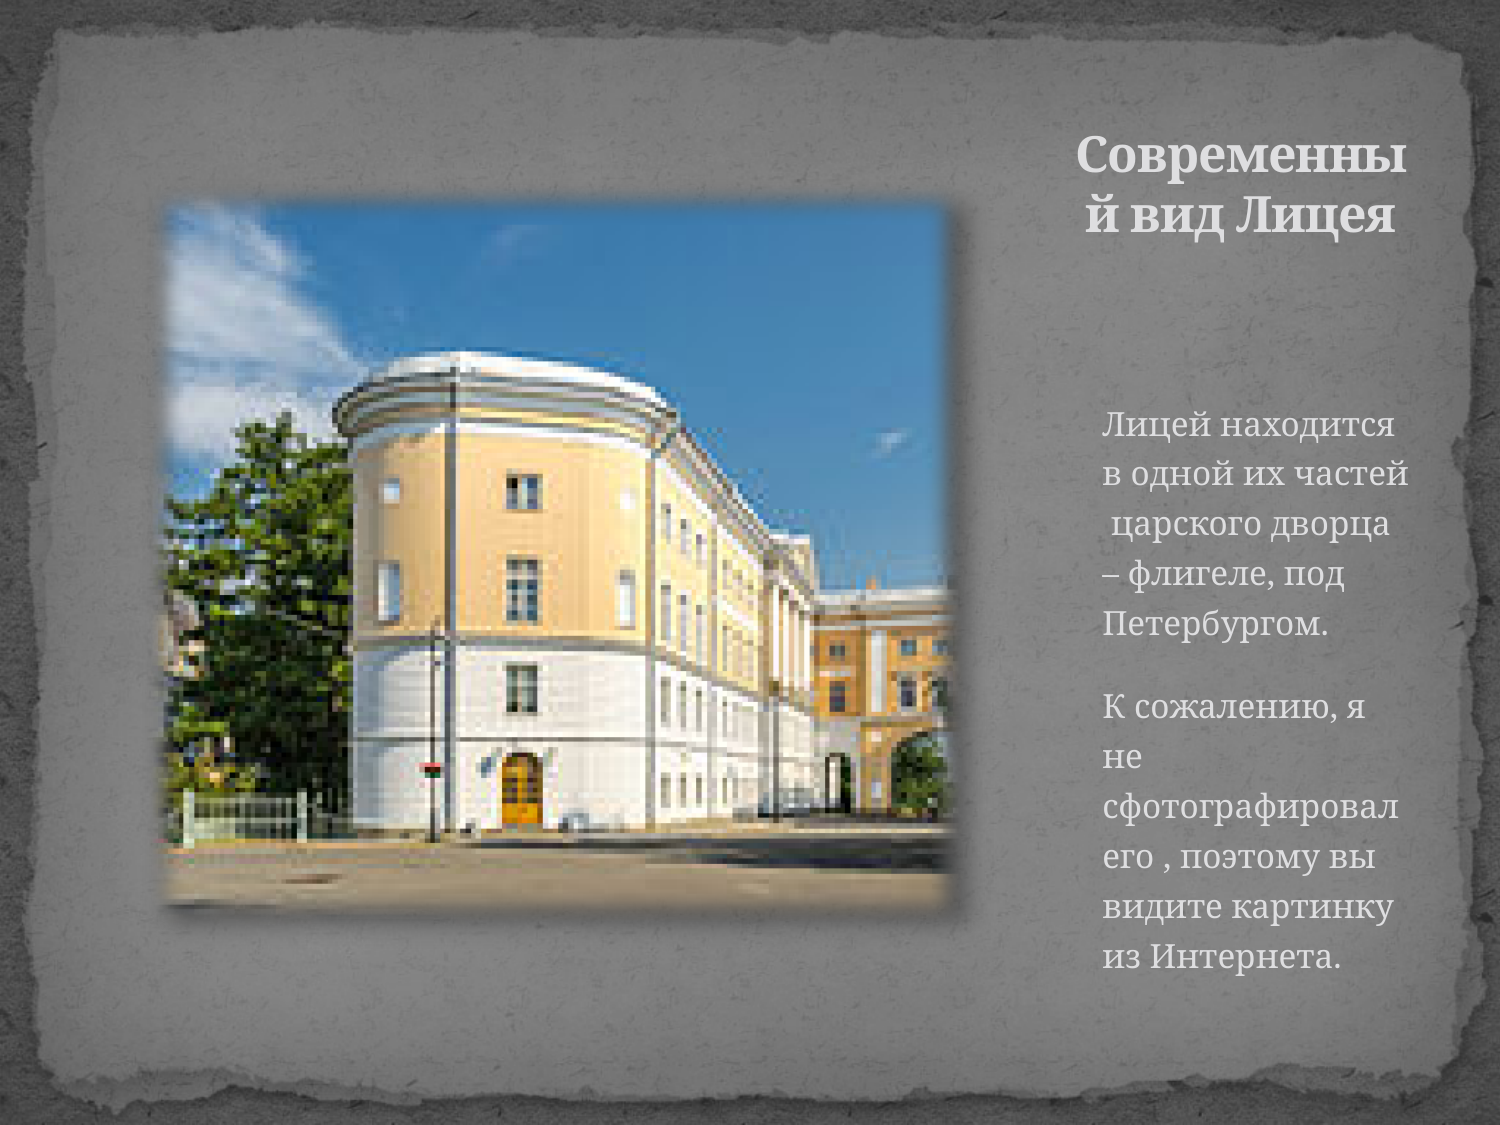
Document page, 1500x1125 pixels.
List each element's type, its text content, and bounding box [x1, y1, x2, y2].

title Современный вид Лицея [1057, 74, 1425, 250]
list Лицей находится в одной их частей царского дворца – флигеле, под Петербургом. К сожалению, я не сфотографировал его , поэтому вы видите картинку из Интернета. [1087, 385, 1425, 988]
picture [148, 185, 962, 928]
